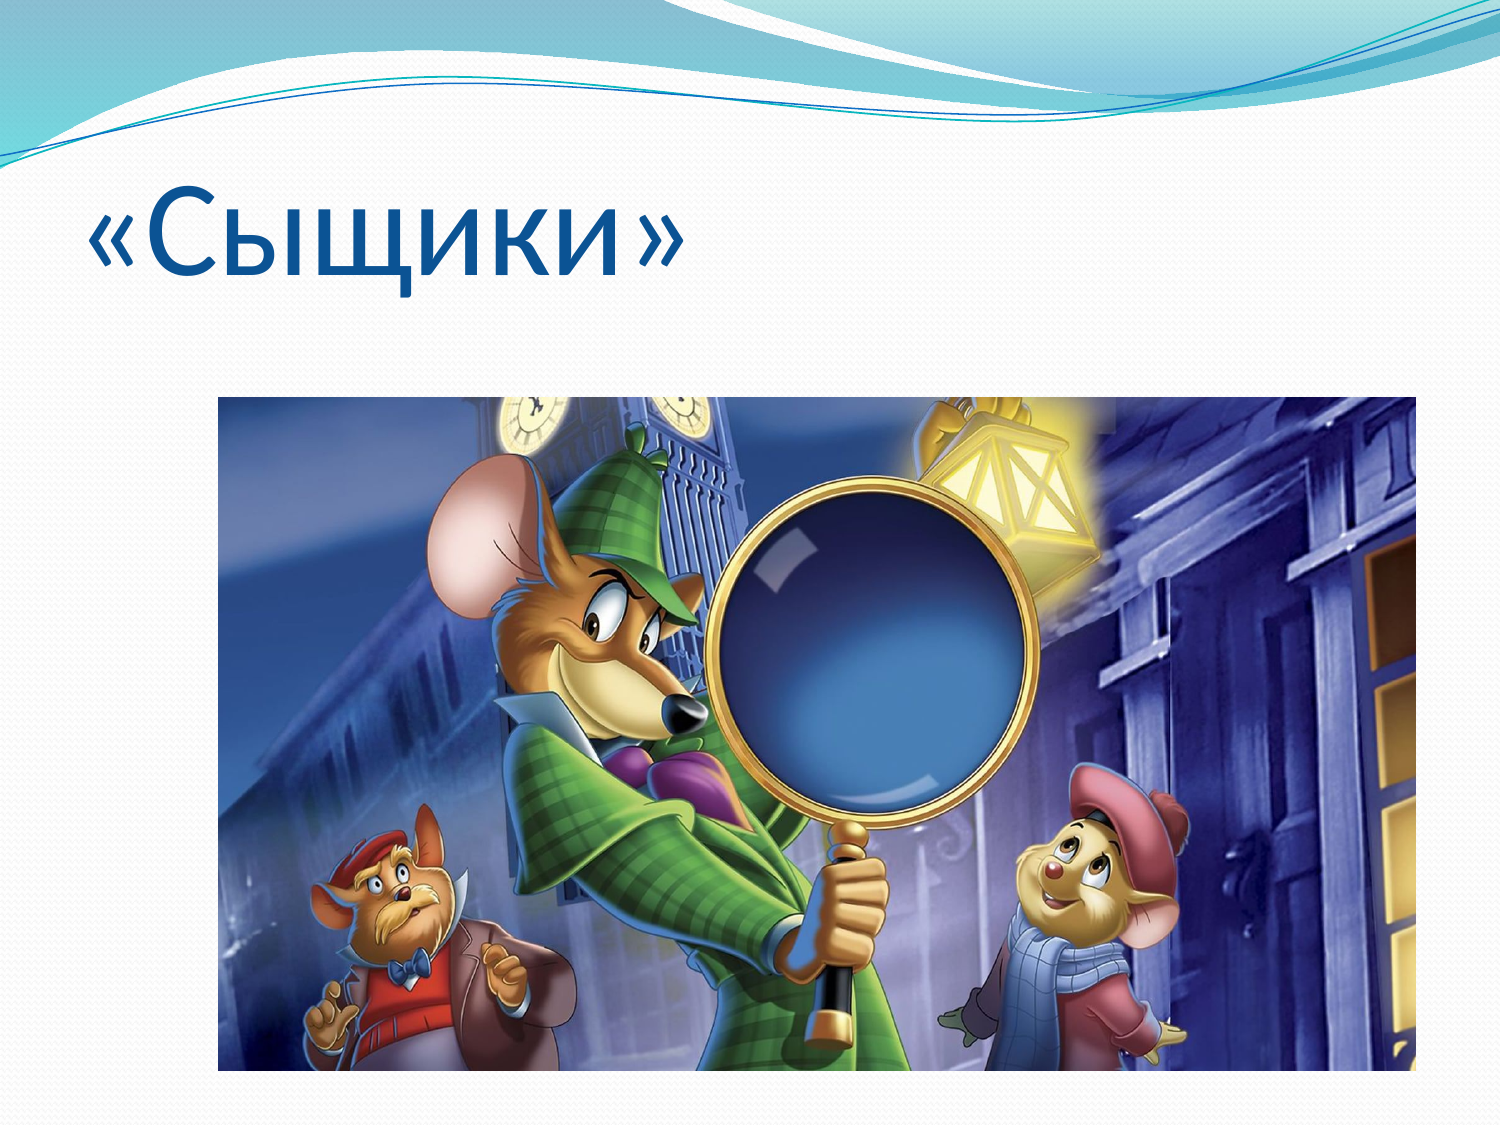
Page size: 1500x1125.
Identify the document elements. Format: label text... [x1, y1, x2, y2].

picture [218, 396, 1416, 1071]
title «Сыщики» [75, 115, 750, 303]
